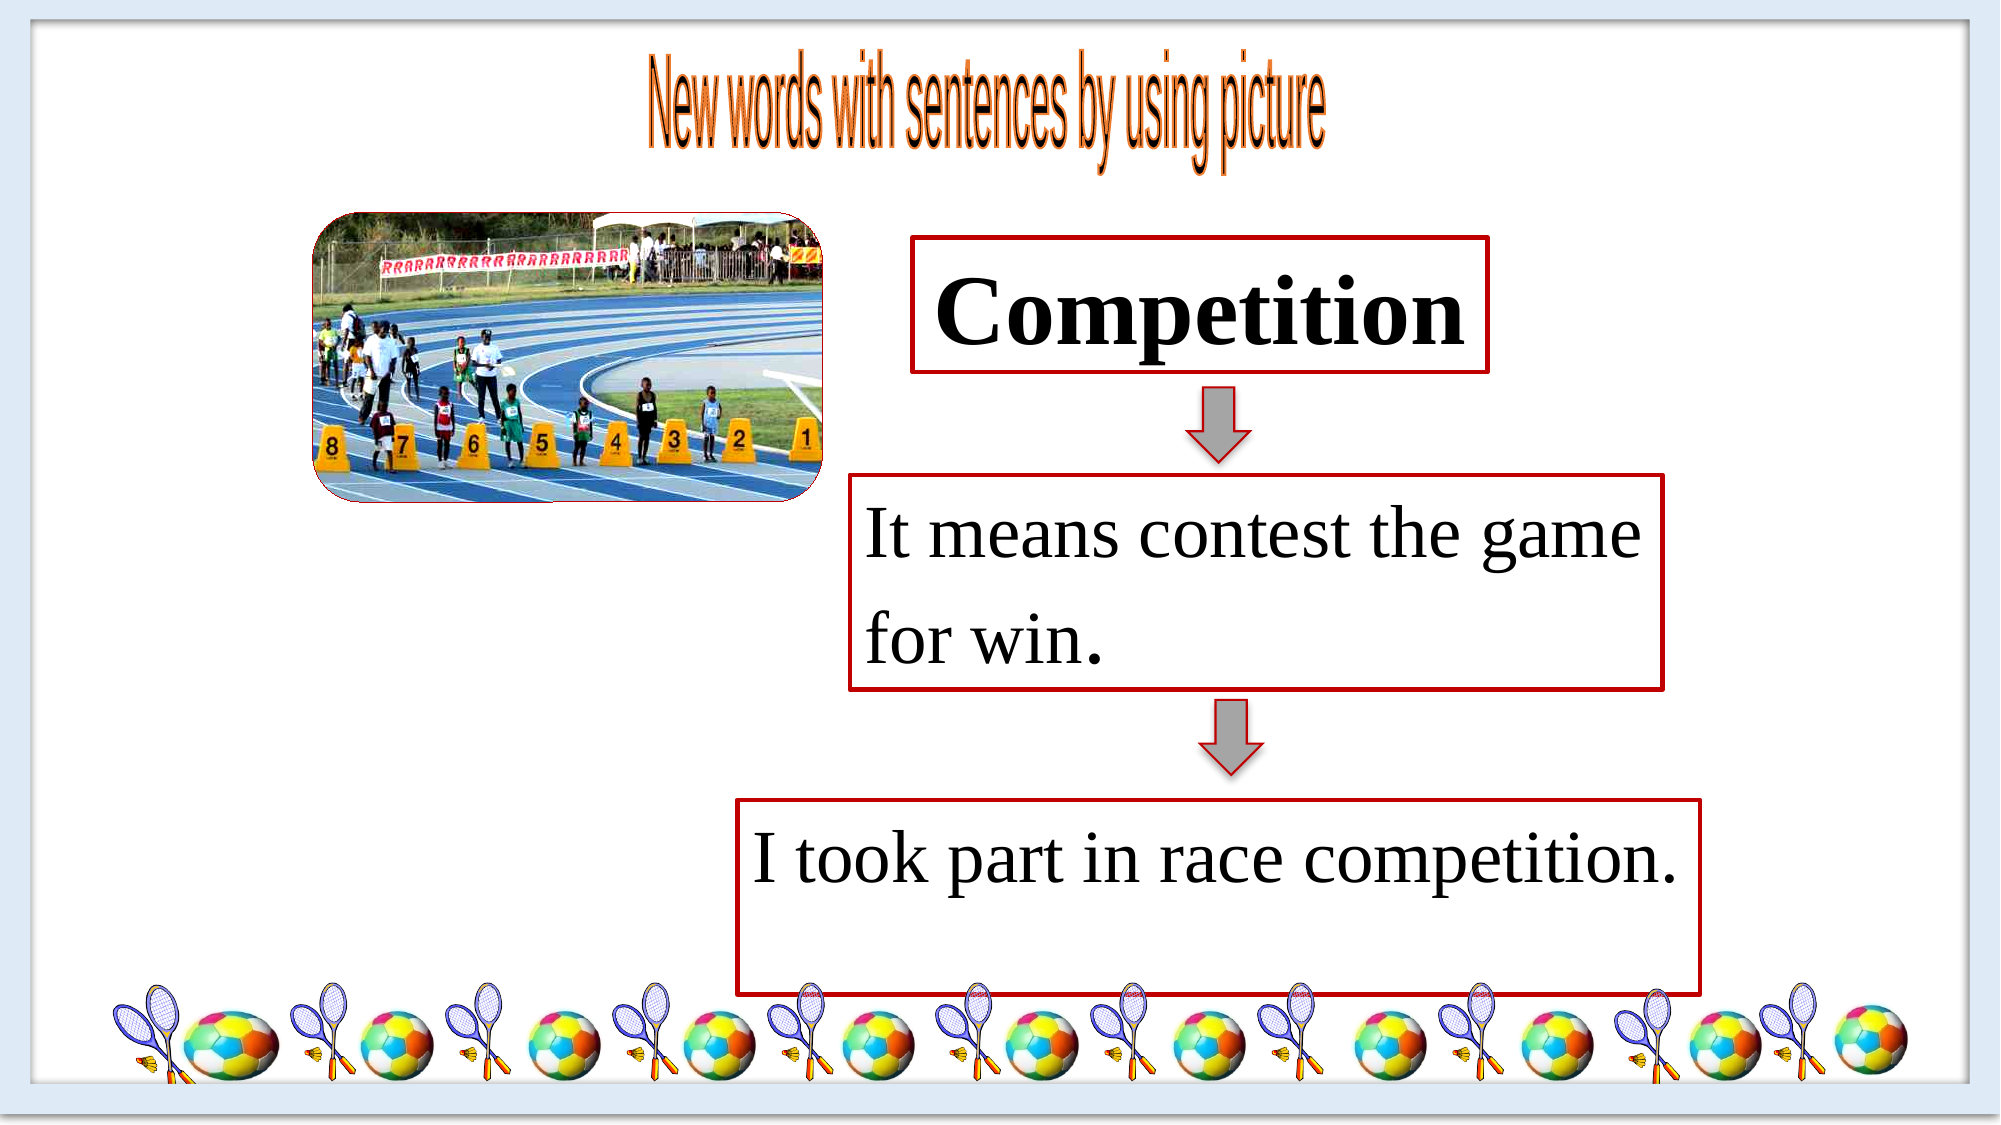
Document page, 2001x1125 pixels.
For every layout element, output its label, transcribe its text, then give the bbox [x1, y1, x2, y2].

text_box New words with sentences by using picture [1078, 48, 1117, 176]
text_box New words with sentences by using picture [1221, 74, 1240, 176]
text_box New words with sentences by using picture [905, 73, 943, 150]
text_box New words with sentences by using picture [673, 73, 720, 150]
text_box New words with sentences by using picture [1171, 73, 1189, 148]
text_box New words with sentences by using picture [648, 53, 671, 148]
text_box It means contest the game for win. [849, 474, 1663, 690]
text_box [103, 989, 1910, 1085]
text_box New words with sentences by using picture [774, 48, 823, 150]
text_box New words with sentences by using picture [831, 48, 895, 150]
text_box [1197, 698, 1265, 777]
text_box Competition [912, 237, 1488, 373]
text_box New words with sentences by using picture [993, 73, 1068, 150]
text_box [0, 0, 2000, 1115]
text_box New words with sentences by using picture [1190, 74, 1209, 176]
text_box [1184, 386, 1253, 464]
text_box New words with sentences by using picture [726, 73, 773, 150]
text_box I took part in race competition. [737, 799, 1700, 989]
text_box New words with sentences by using picture [944, 59, 993, 150]
picture [312, 212, 823, 503]
text_box New words with sentences by using picture [1247, 59, 1294, 150]
text_box New words with sentences by using picture [1126, 74, 1163, 150]
text_box New words with sentences by using picture [1296, 73, 1326, 150]
